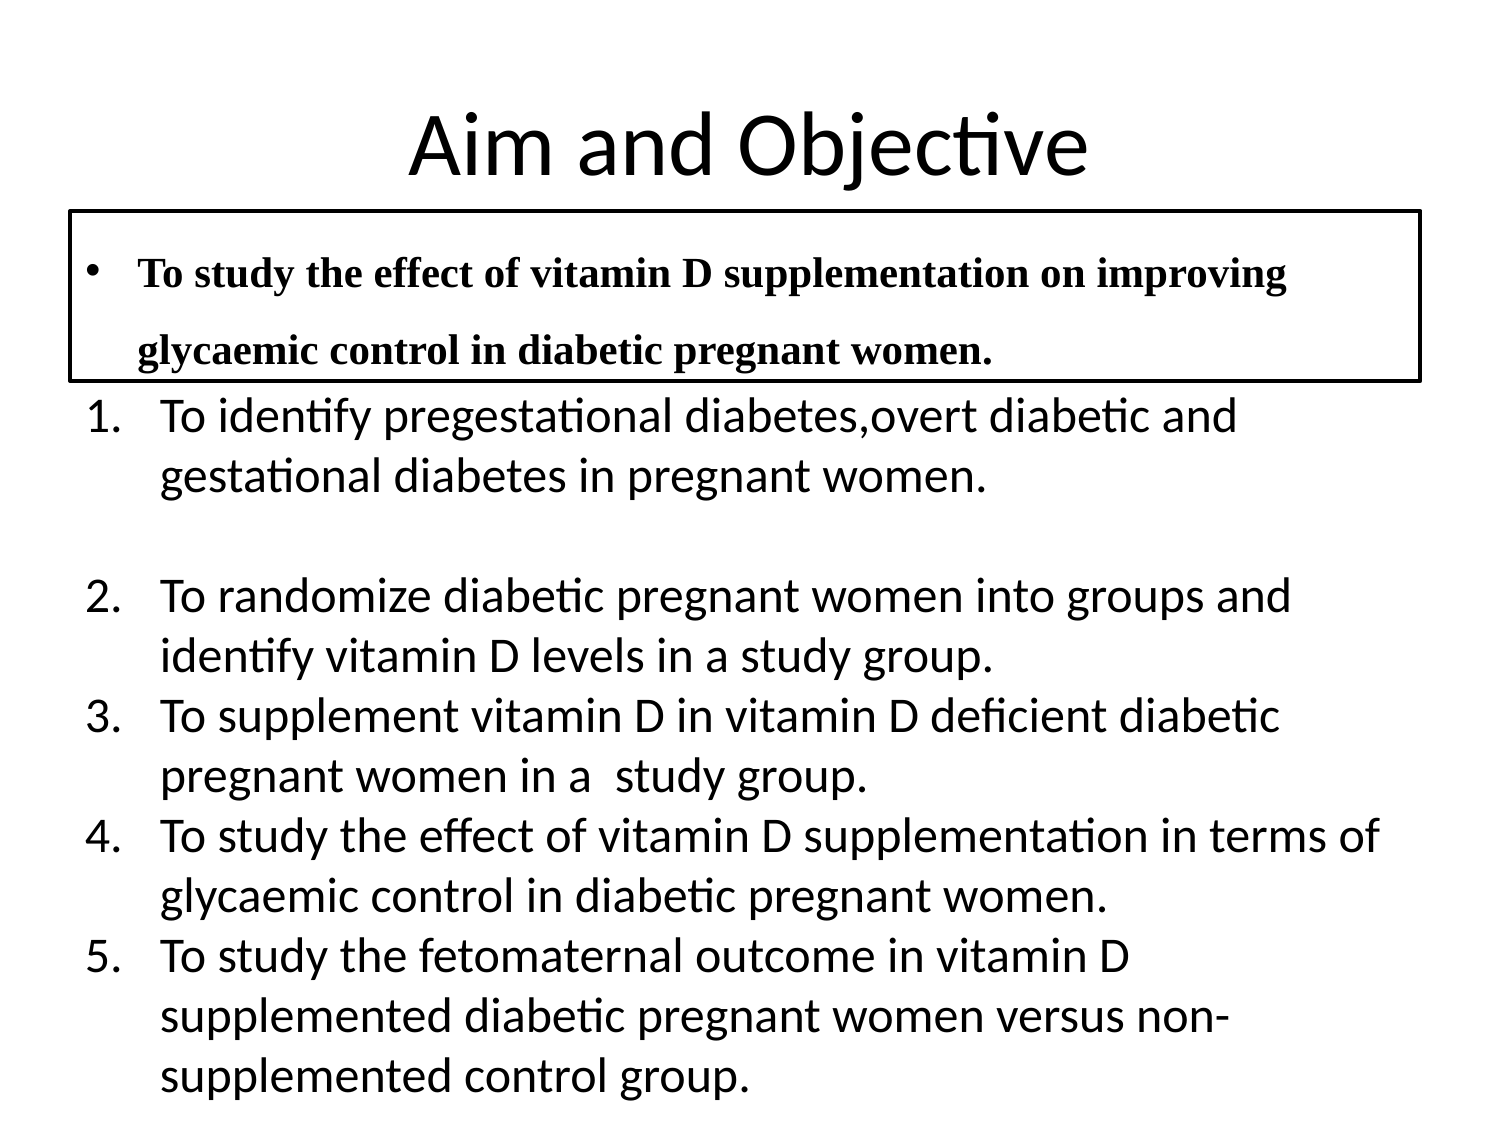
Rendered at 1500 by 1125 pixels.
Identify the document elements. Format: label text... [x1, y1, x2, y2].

text_box To identify pregestational diabetes,overt diabetic and gestational diabetes in pregnant women. To randomize diabetic pregnant women into groups and identify vitamin D levels in a study group. To supplement vitamin D in vitamin D deficient diabetic pregnant women in a study group. To study the effect of vitamin D supplementation in terms of glycaemic control in diabetic pregnant women. To study the fetomaternal outcome in vitamin D supplemented diabetic pregnant women versus non-supplemented control group. [70, 374, 1431, 1125]
list To study the effect of vitamin D supplementation on improving glycaemic control in diabetic pregnant women. [68, 209, 1422, 383]
title Aim and Objective [75, 45, 1425, 233]
